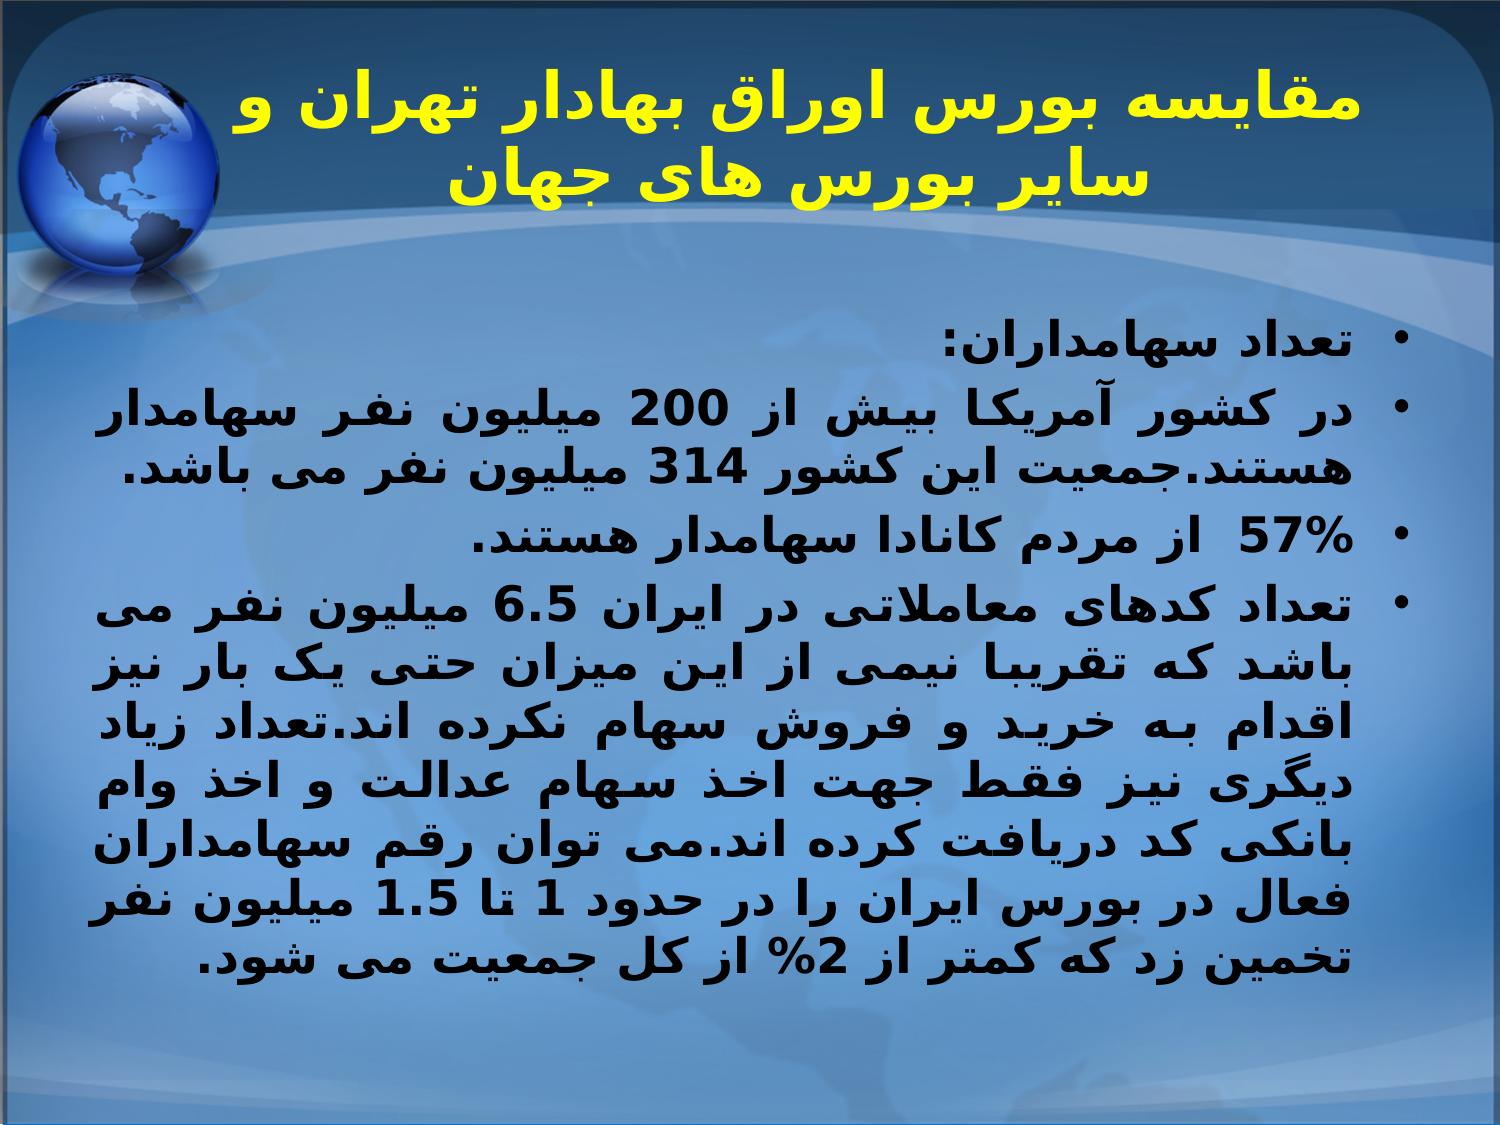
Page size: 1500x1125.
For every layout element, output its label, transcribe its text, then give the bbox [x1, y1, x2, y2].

picture [0, 0, 1500, 1125]
title مقایسه بورس اوراق بهادار تهران و سایر بورس های جهان [174, 37, 1425, 225]
list تعداد سهامداران: در کشور آمریکا بیش از 200 میلیون نفر سهامدار هستند.جمعیت این کشور 314 میلیون نفر می باشد. 57% از مردم کانادا سهامدار هستند. تعداد کدهای معاملاتی در ایران 6.5 میلیون نفر می باشد که تقریبا نیمی از این میزان حتی یک بار نیز اقدام به خرید و فروش سهام نکرده اند.تعداد زیاد دیگری نیز فقط جهت اخذ سهام عدالت و اخذ وام بانکی کد دریافت کرده اند.می توان رقم سهامداران فعال در بورس ایران را در حدود 1 تا 1.5 میلیون نفر تخمین زد که کمتر از 2% از کل جمعیت می شود. [75, 299, 1425, 1005]
